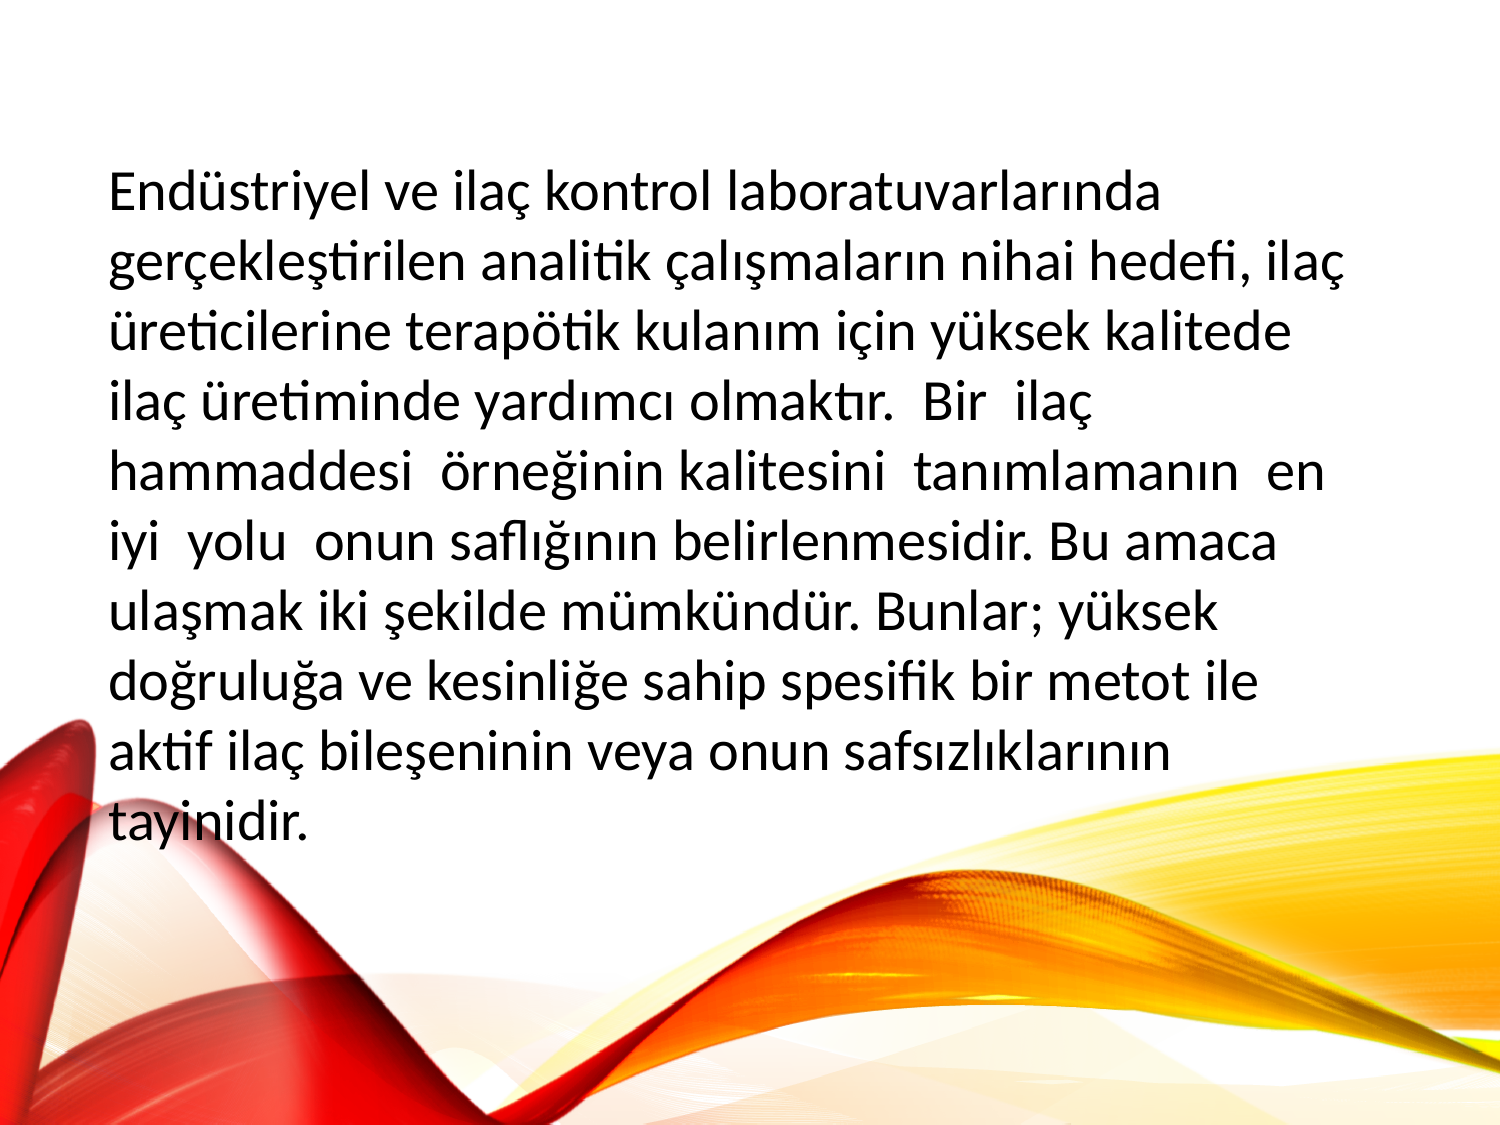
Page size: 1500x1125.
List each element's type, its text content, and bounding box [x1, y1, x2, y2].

picture [0, 717, 1500, 1125]
list Endüstriyel ve ilaç kontrol laboratuvarlarında gerçekleştirilen analitik çalışmaların nihai hedefi, ilaç üreticilerine terapötik kulanım için yüksek kalitede ilaç üretiminde yardımcı olmaktır. Bir ilaç hammaddesi örneğinin kalitesini tanımlamanın en iyi yolu onun saflığının belirlenmesidir. Bu amaca ulaşmak iki şekilde mümkündür. Bunlar; yüksek doğruluğa ve kesinliğe sahip spesifik bir metot ile aktif ilaç bileşeninin veya onun safsızlıklarının tayinidir. [93, 144, 1375, 650]
